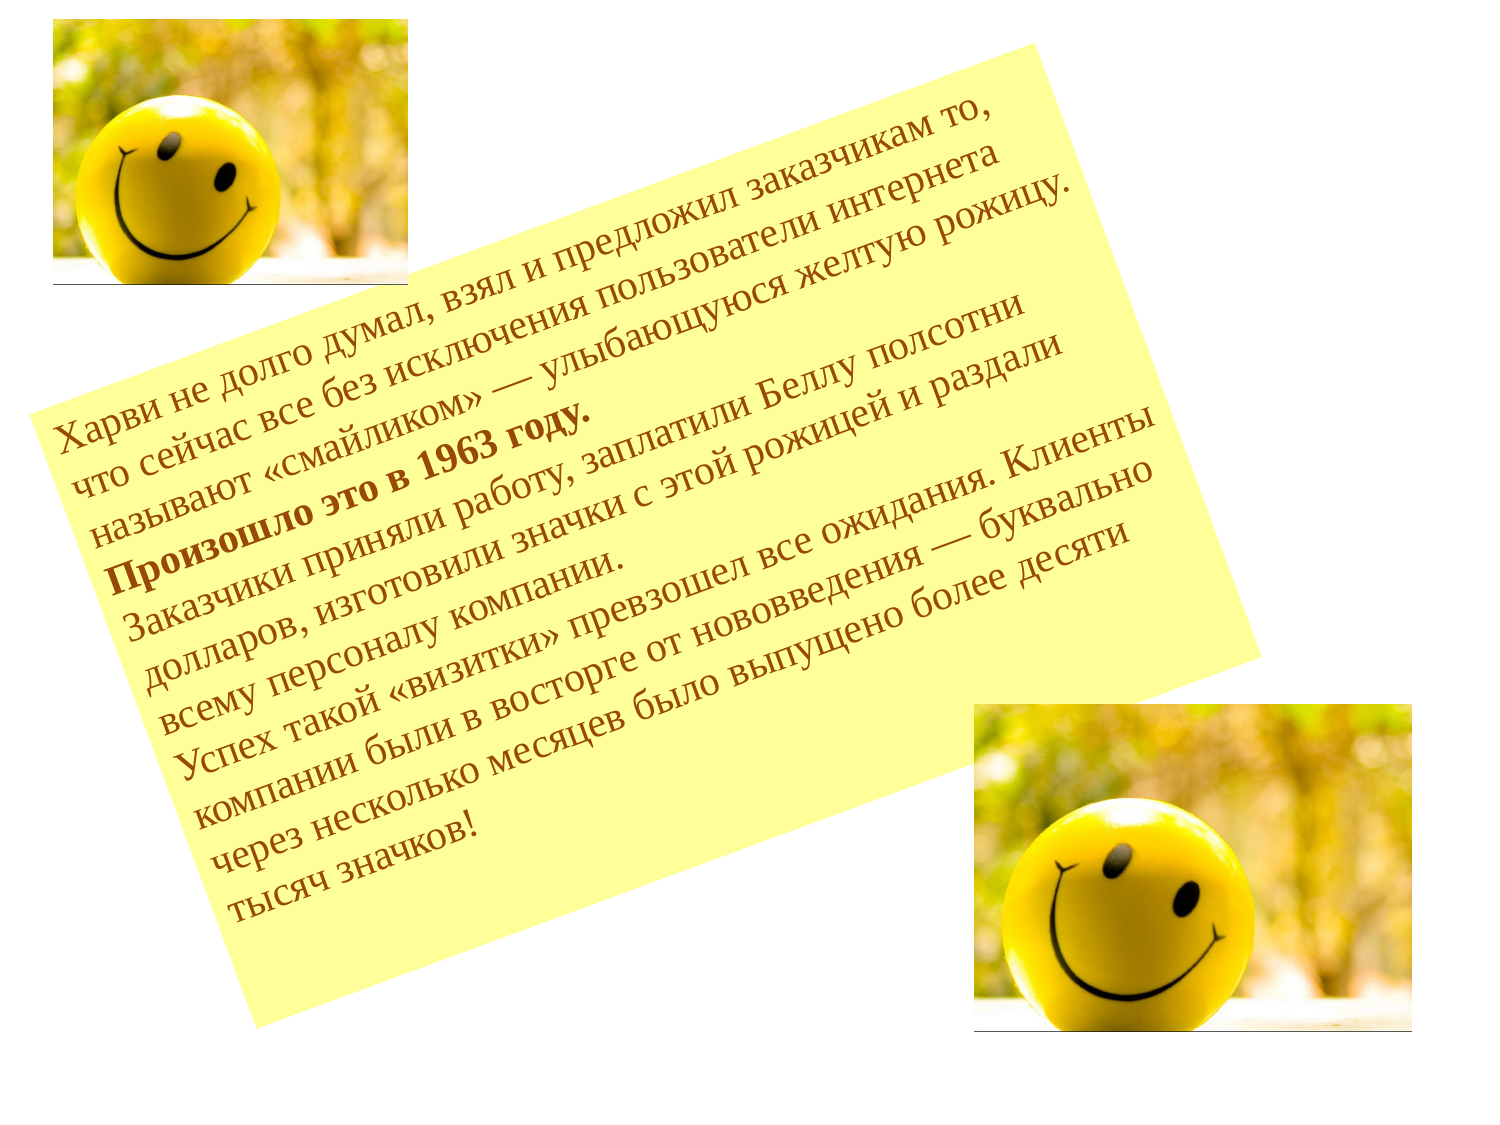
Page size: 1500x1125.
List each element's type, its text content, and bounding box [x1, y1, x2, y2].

picture [974, 703, 1412, 1032]
picture [52, 18, 408, 286]
text_box Харви не долго думал, взял и предложил заказчикам то, что сейчас все без исключения пользователи интернета называют «смайликом» — улыбающуюся желтую рожицу. Произошло это в 1963 году. Заказчики приняли работу, заплатили Беллу полсотни долларов, изготовили значки с этой рожицей и раздали всему персоналу компании. Успех такой «визитки» превзошел все ожидания. Клиенты компании были в восторге от нововведения — буквально через несколько месяцев было выпущено более десяти тысяч значков! [29, 42, 1262, 1029]
